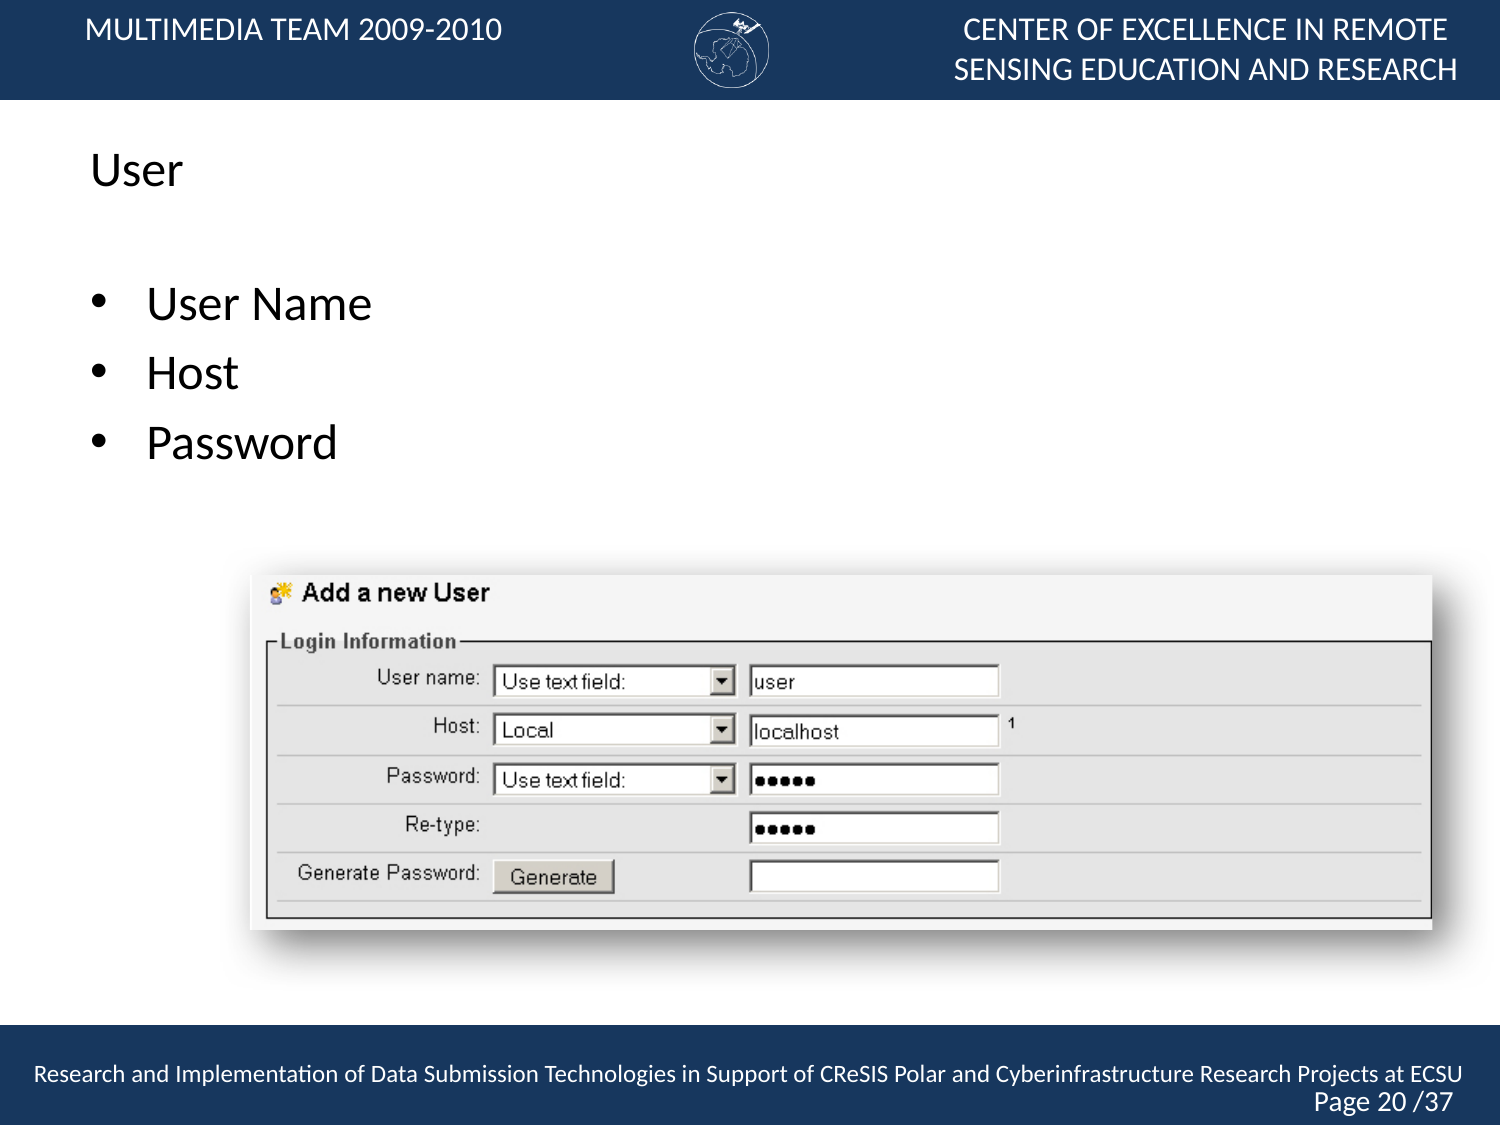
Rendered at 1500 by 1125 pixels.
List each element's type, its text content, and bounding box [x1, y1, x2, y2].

slide_number Page 20 /37 [1125, 1074, 1475, 1113]
picture [693, 12, 769, 88]
list User Name Host Password [75, 262, 1425, 1005]
picture [249, 574, 1433, 930]
title User [75, 99, 1425, 233]
